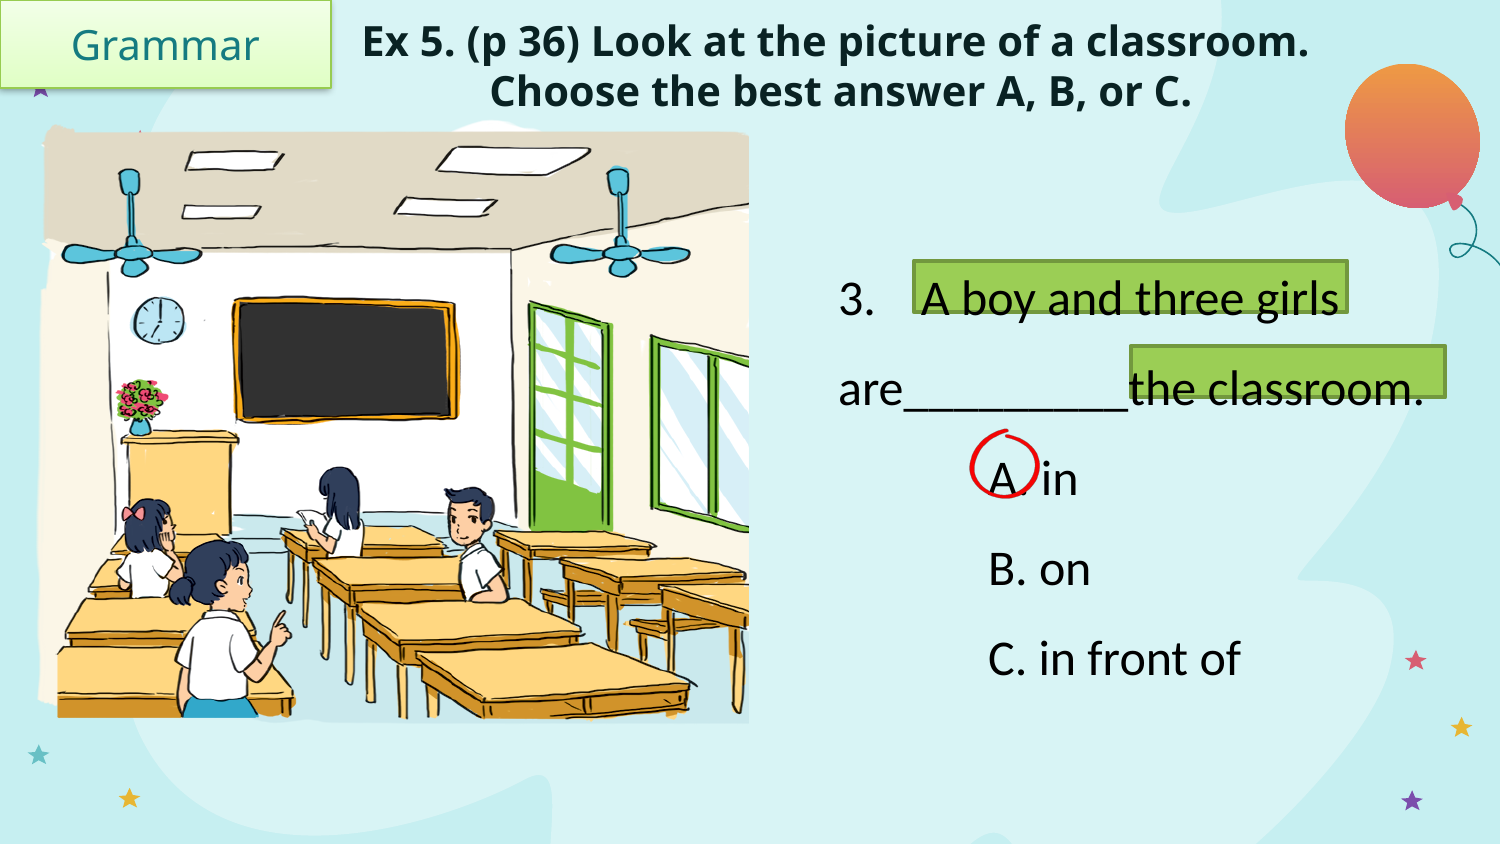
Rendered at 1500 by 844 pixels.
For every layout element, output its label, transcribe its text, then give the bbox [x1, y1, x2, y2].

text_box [1335, 63, 1500, 313]
text_box Grammar [0, 0, 332, 89]
text_box 3. A boy and three girls are_________the classroom. A. in B. on C. in front of [823, 227, 1500, 693]
picture [947, 423, 1062, 505]
text_box Ex 5. (p 36) Look at the picture of a classroom. Choose the best answer A, B, or C. [260, 0, 1407, 79]
picture [35, 118, 749, 729]
